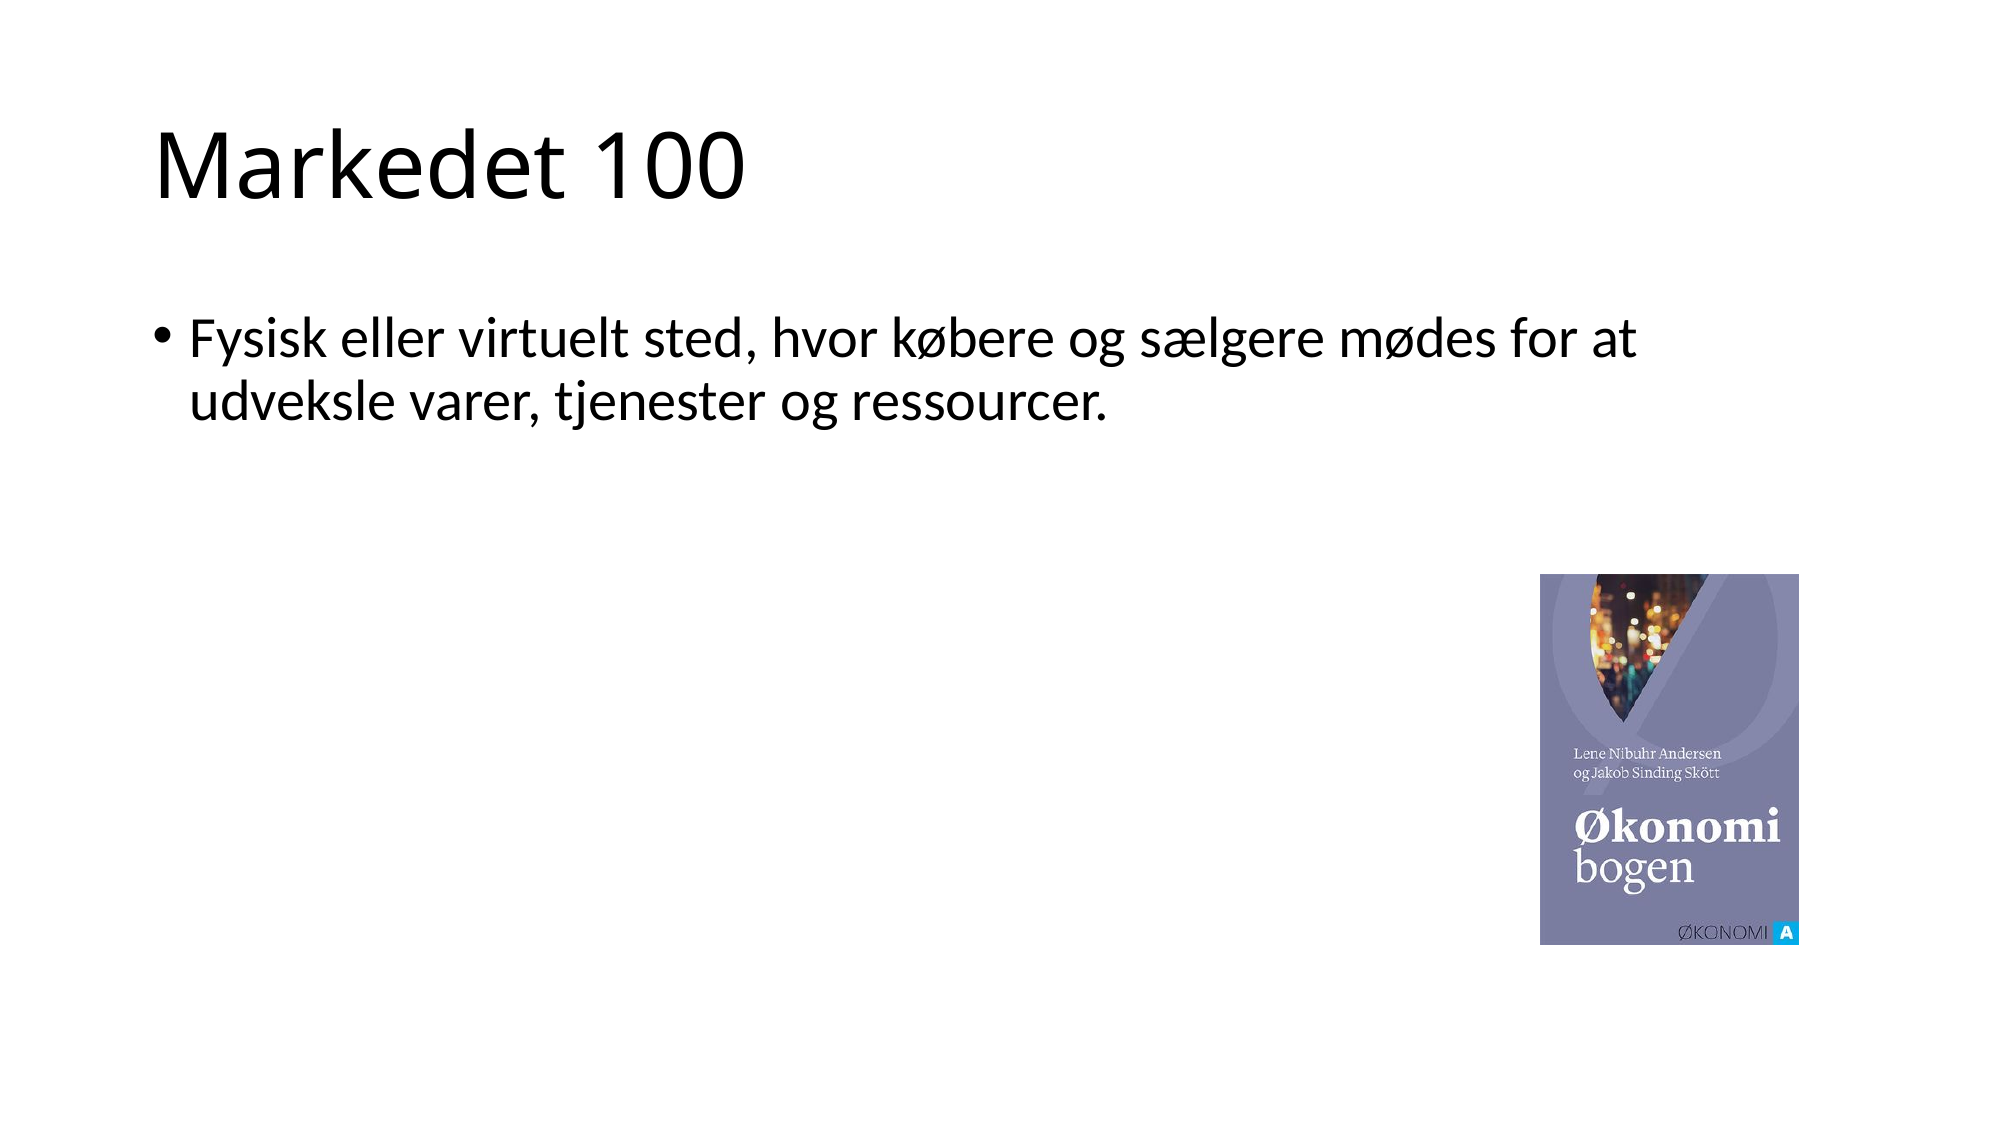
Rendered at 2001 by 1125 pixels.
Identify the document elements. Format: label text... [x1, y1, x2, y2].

title Markedet 100 [137, 59, 1863, 278]
picture [1781, 925, 1793, 939]
picture [1540, 574, 1799, 945]
list Fysisk eller virtuelt sted, hvor købere og sælgere mødes for at udveksle varer, tjenester og ressourcer. [137, 299, 1863, 1014]
